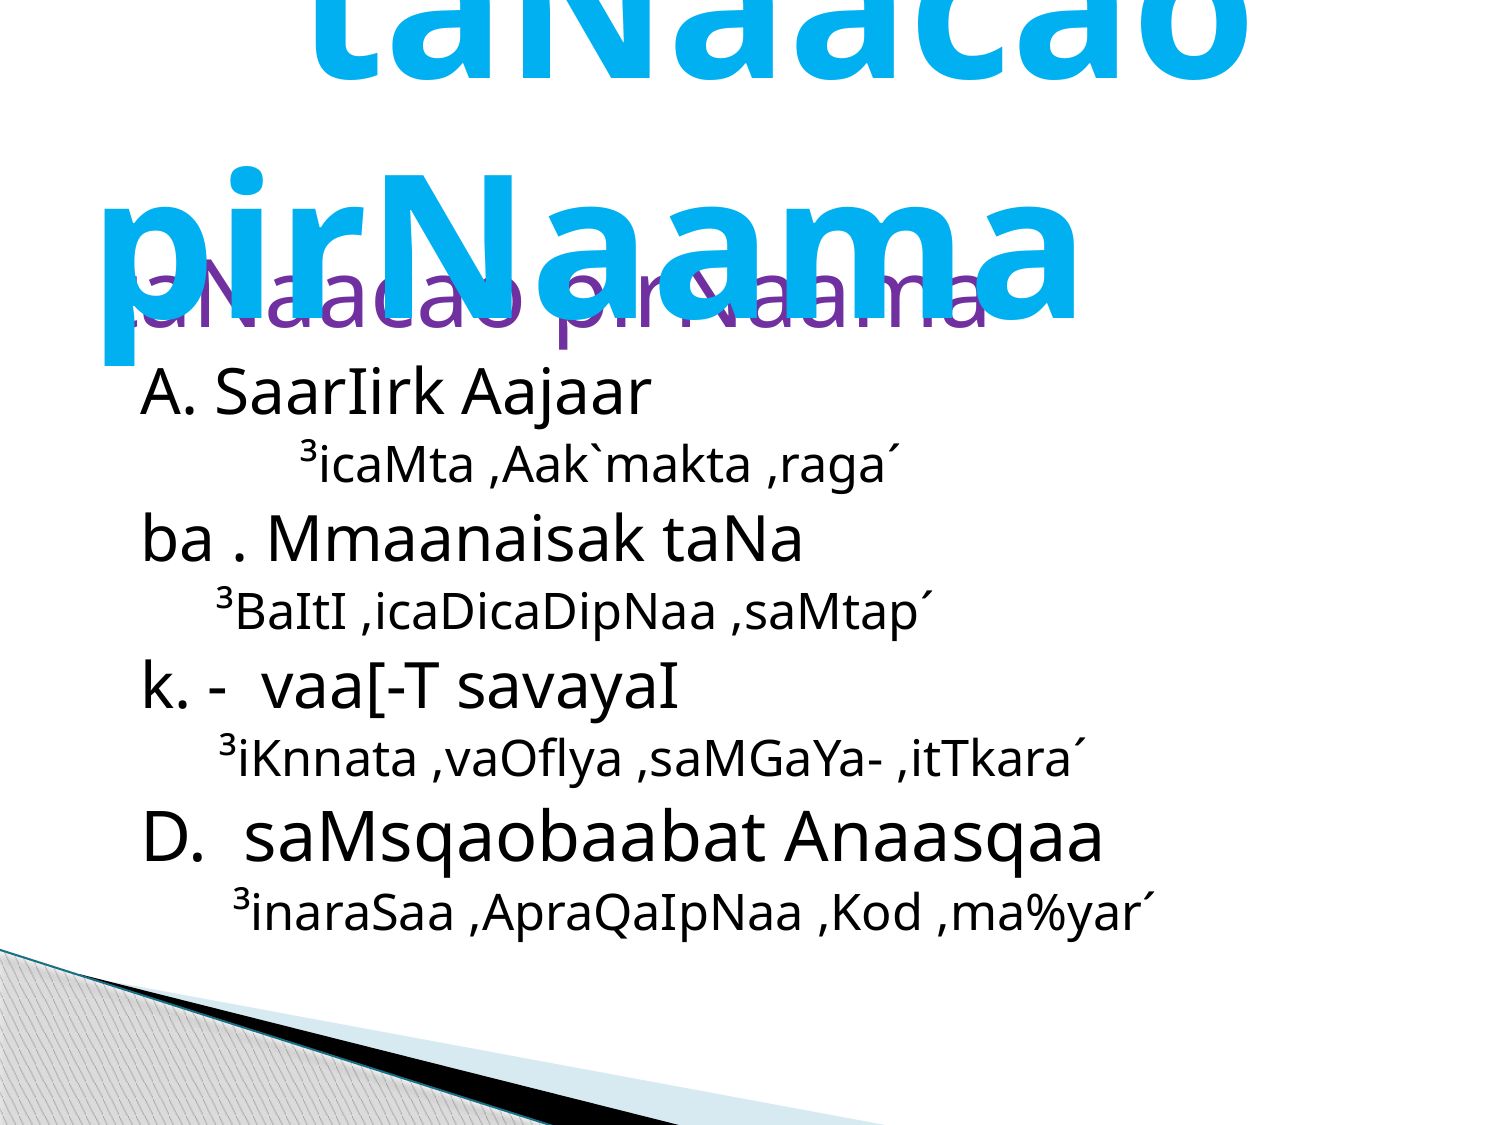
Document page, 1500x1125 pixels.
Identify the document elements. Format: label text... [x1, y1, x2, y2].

title taNaacao pirNaama [75, 24, 1425, 213]
list taNaacao pirNaama A. SaarIirk Aajaar ³icaMta ,Aak`makta ,raga´ ba . Mmaanaisak taNa ³BaItI ,icaDicaDipNaa ,saMtap´ k. - vaa[-T savayaI ³iKnnata ,vaOflya ,saMGaYa- ,itTkara´ D. saMsqaobaabat Anaasqaa ³inaraSaa ,ApraQaIpNaa ,Kod ,ma%yar´ [75, 224, 1425, 968]
